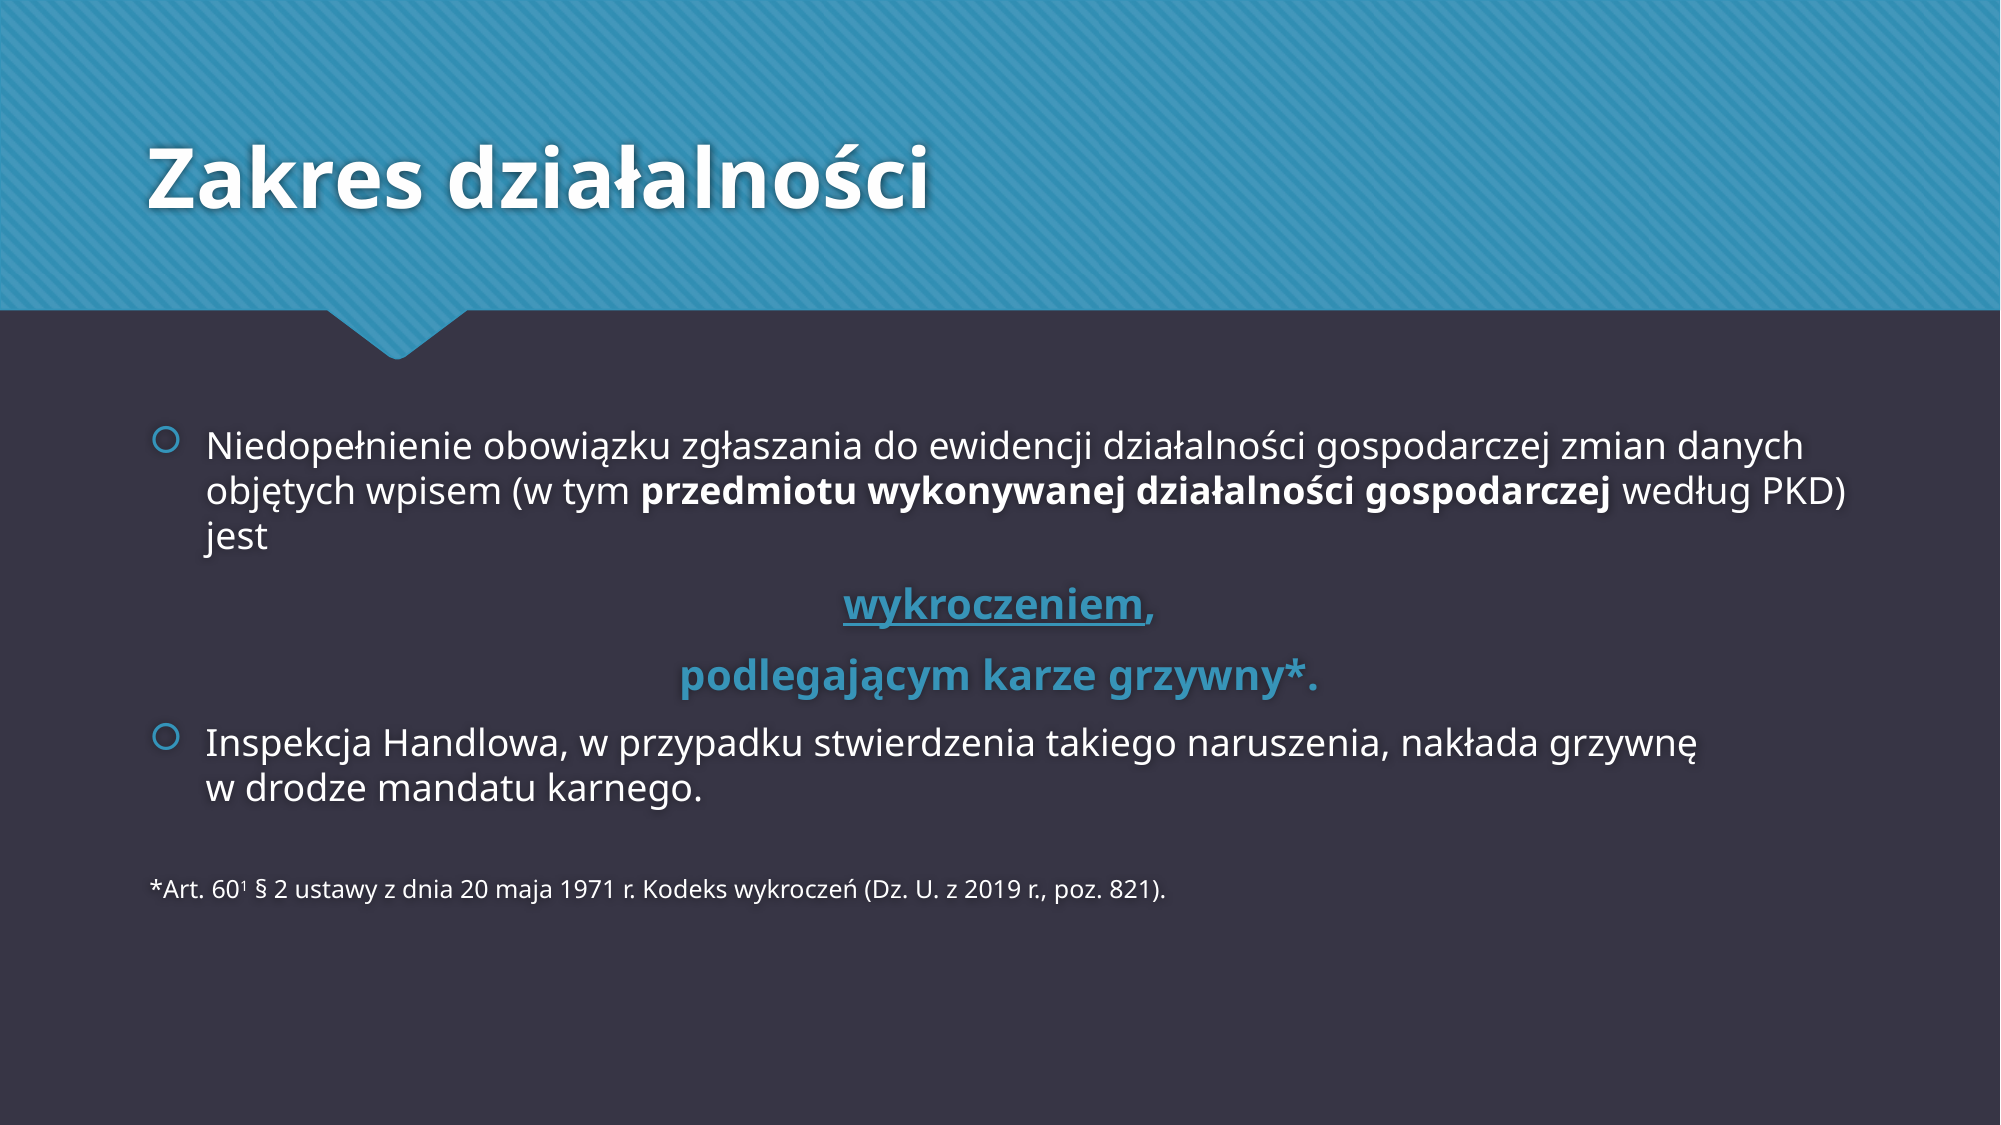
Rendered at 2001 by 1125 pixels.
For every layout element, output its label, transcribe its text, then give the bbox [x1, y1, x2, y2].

title Zakres działalności [132, 73, 1868, 233]
list Niedopełnienie obowiązku zgłaszania do ewidencji działalności gospodarczej zmian danych objętych wpisem (w tym przedmiotu wykonywanej działalności gospodarczej według PKD) jest wykroczeniem, podlegającym karze grzywny*. Inspekcja Handlowa, w przypadku stwierdzenia takiego naruszenia, nakłada grzywnę w drodze mandatu karnego. *Art. 601 § 2 ustawy z dnia 20 maja 1971 r. Kodeks wykroczeń (Dz. U. z 2019 r., poz. 821). [134, 364, 1866, 962]
